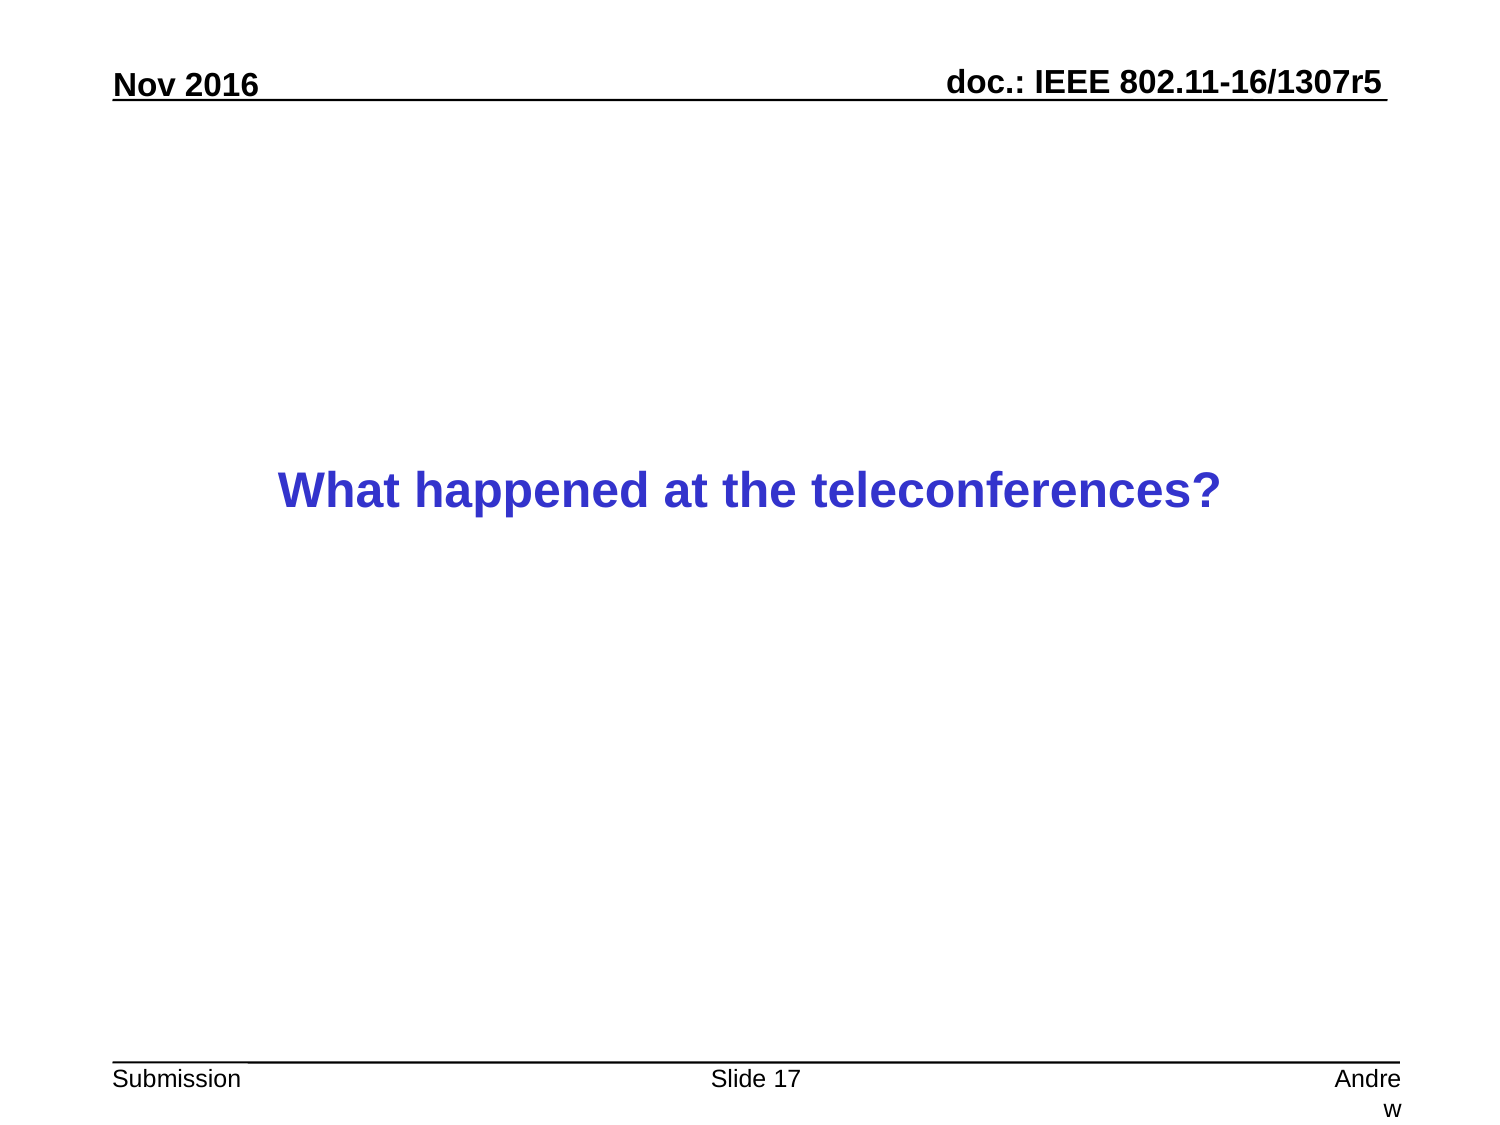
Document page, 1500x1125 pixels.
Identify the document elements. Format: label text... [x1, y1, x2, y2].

slide_number Slide 17 [709, 1061, 803, 1093]
list What happened at the teleconferences? [112, 324, 1388, 650]
footer Andrew Myles, Cisco [1320, 1061, 1402, 1093]
